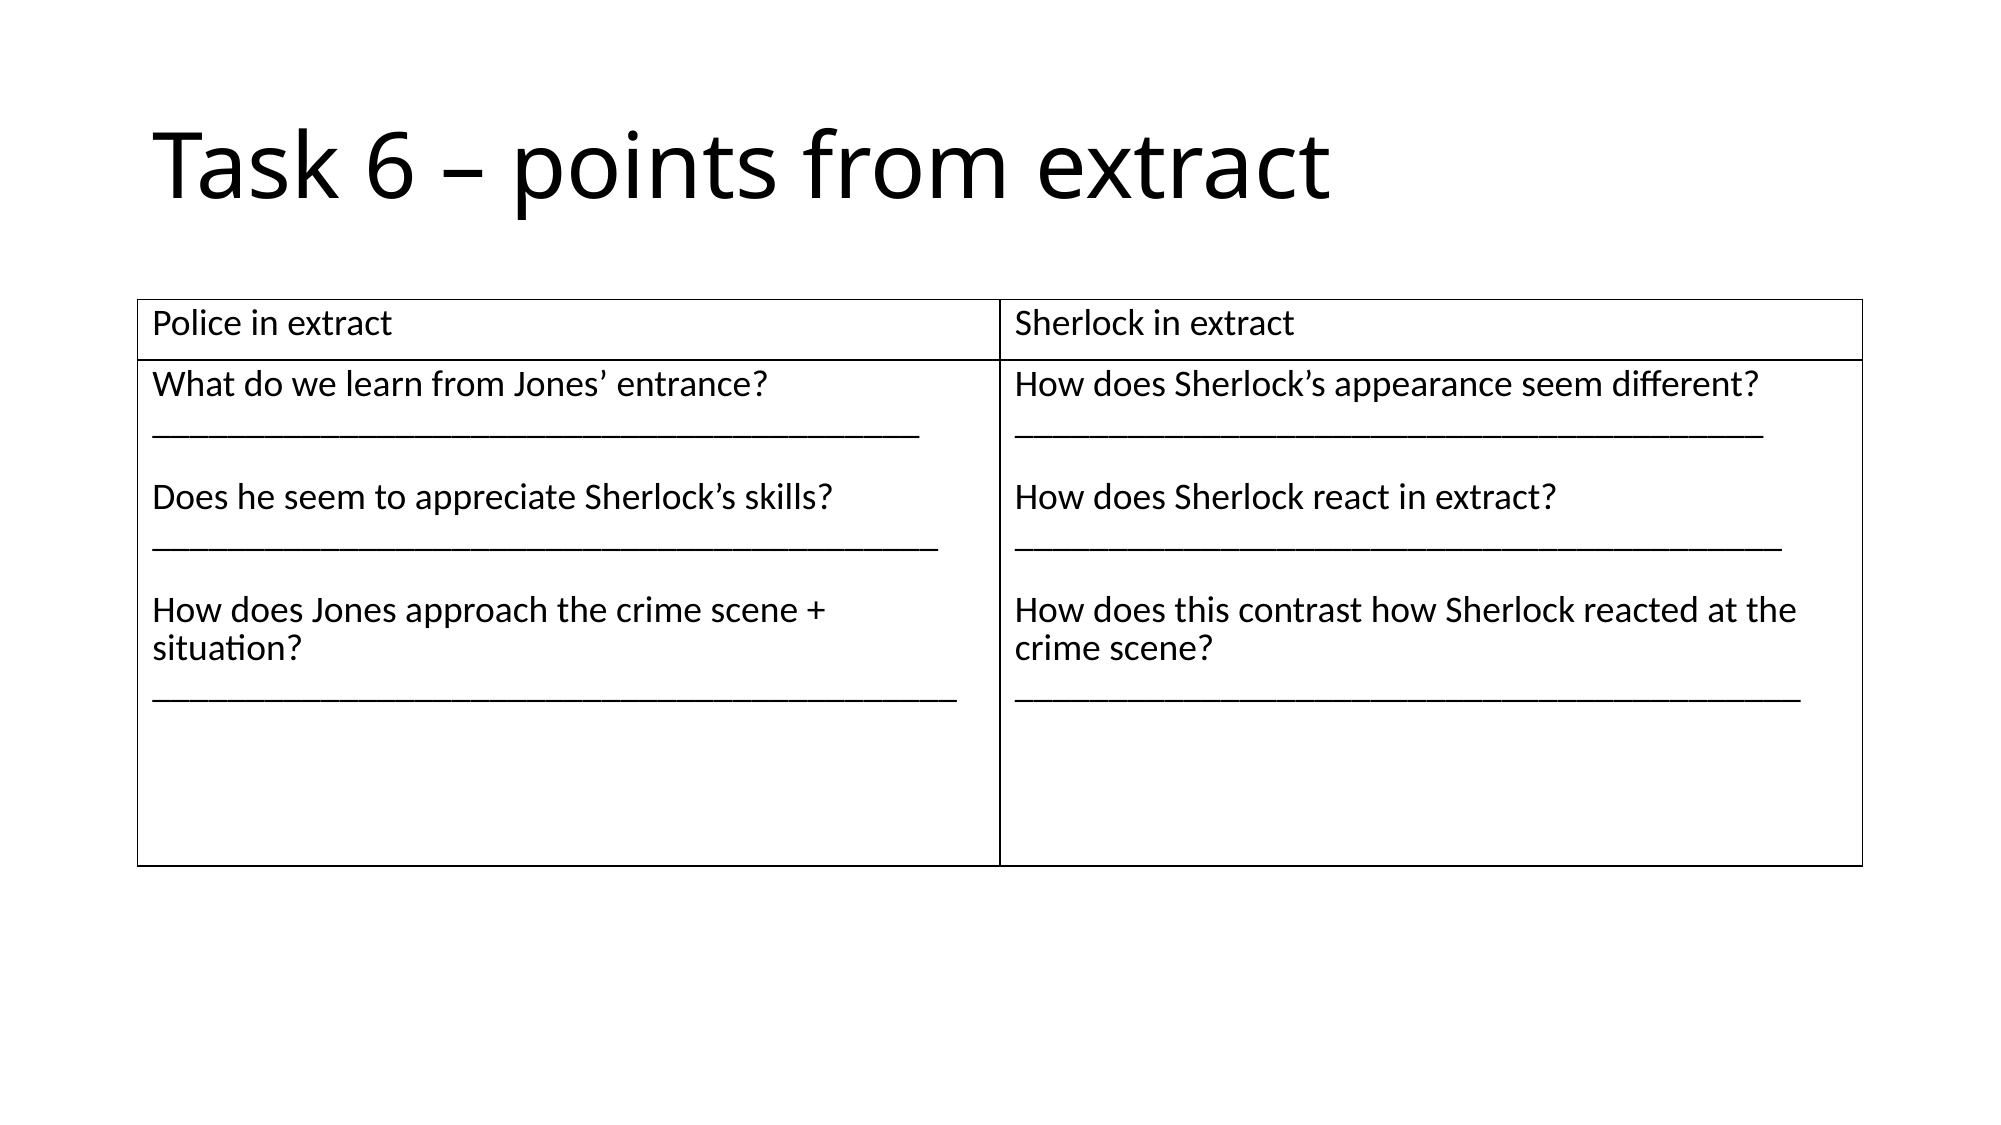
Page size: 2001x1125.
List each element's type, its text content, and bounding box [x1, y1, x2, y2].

table_cell How does Sherlock’s appearance seem different? ________________________________________ How does Sherlock react in extract? _________________________________________ How does this contrast how Sherlock reacted at the crime scene? __________________________________________ [1001, 361, 1862, 865]
table_cell What do we learn from Jones’ entrance? _________________________________________ Does he seem to appreciate Sherlock’s skills? __________________________________________ How does Jones approach the crime scene + situation? ___________________________________________ [138, 361, 999, 865]
table_header Sherlock in extract [1001, 300, 1862, 359]
title Task 6 – points from extract [137, 59, 1863, 278]
table_header Police in extract [138, 300, 999, 359]
